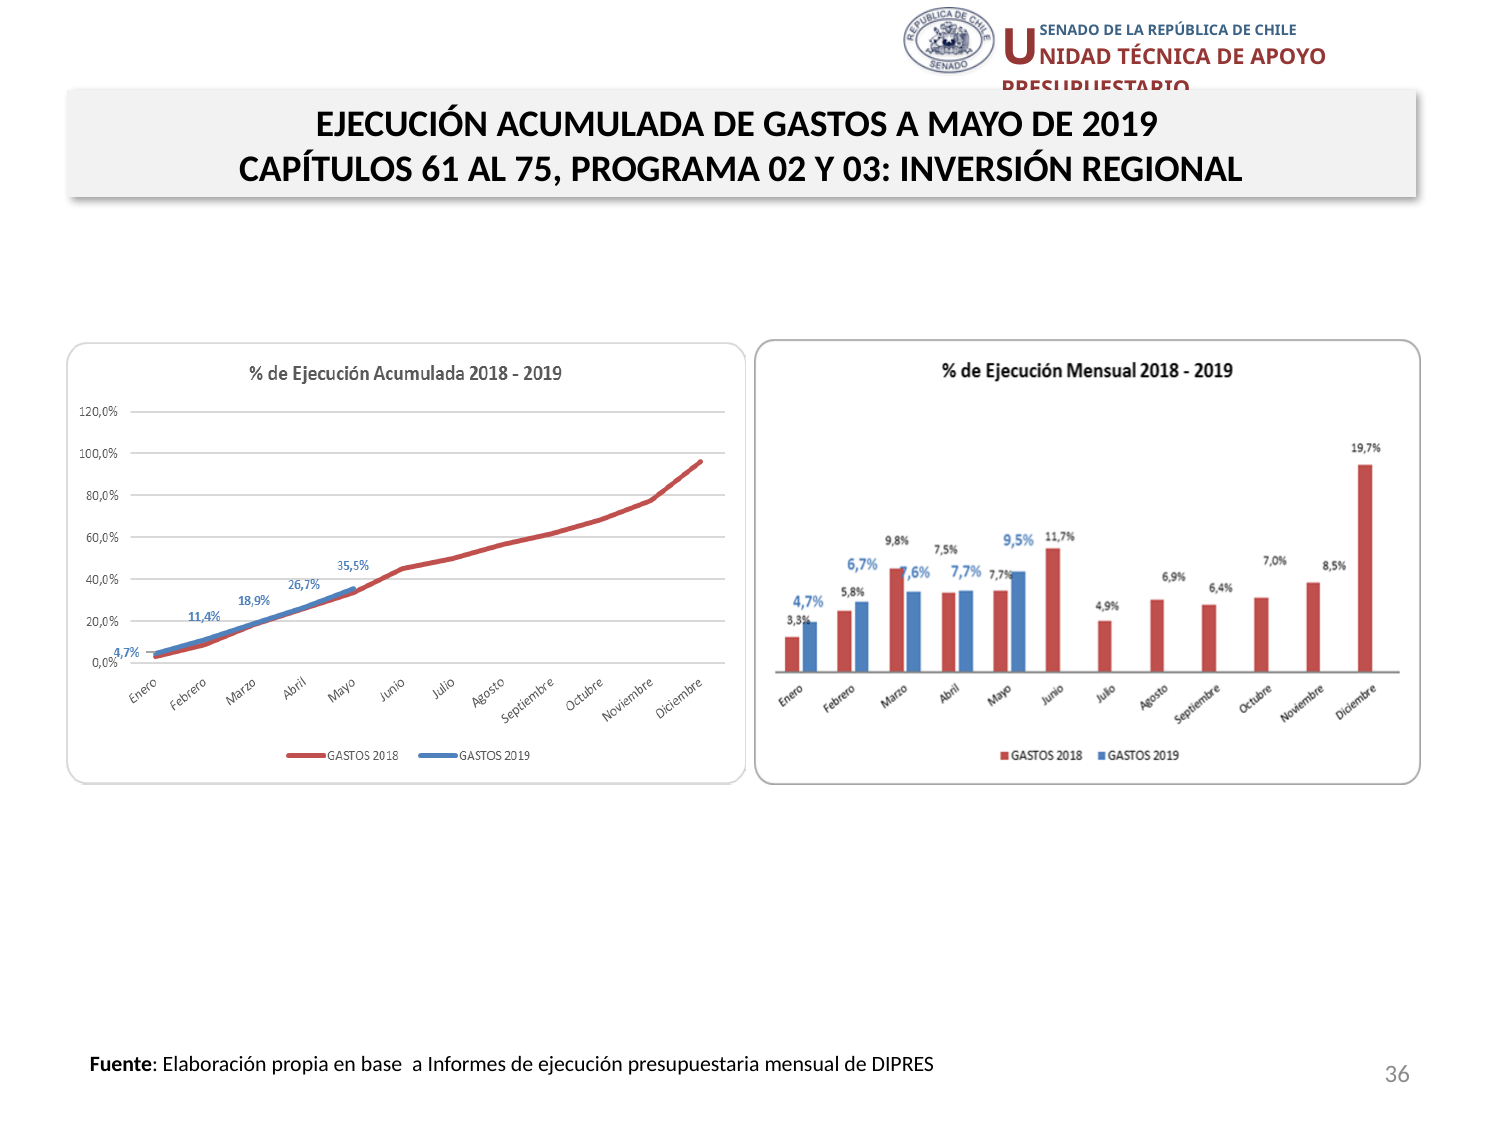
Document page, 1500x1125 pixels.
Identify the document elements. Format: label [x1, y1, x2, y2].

picture [66, 342, 746, 786]
picture [903, 7, 997, 76]
text_box [67, 90, 1415, 197]
picture [754, 339, 1422, 786]
slide_number [1074, 1042, 1425, 1103]
